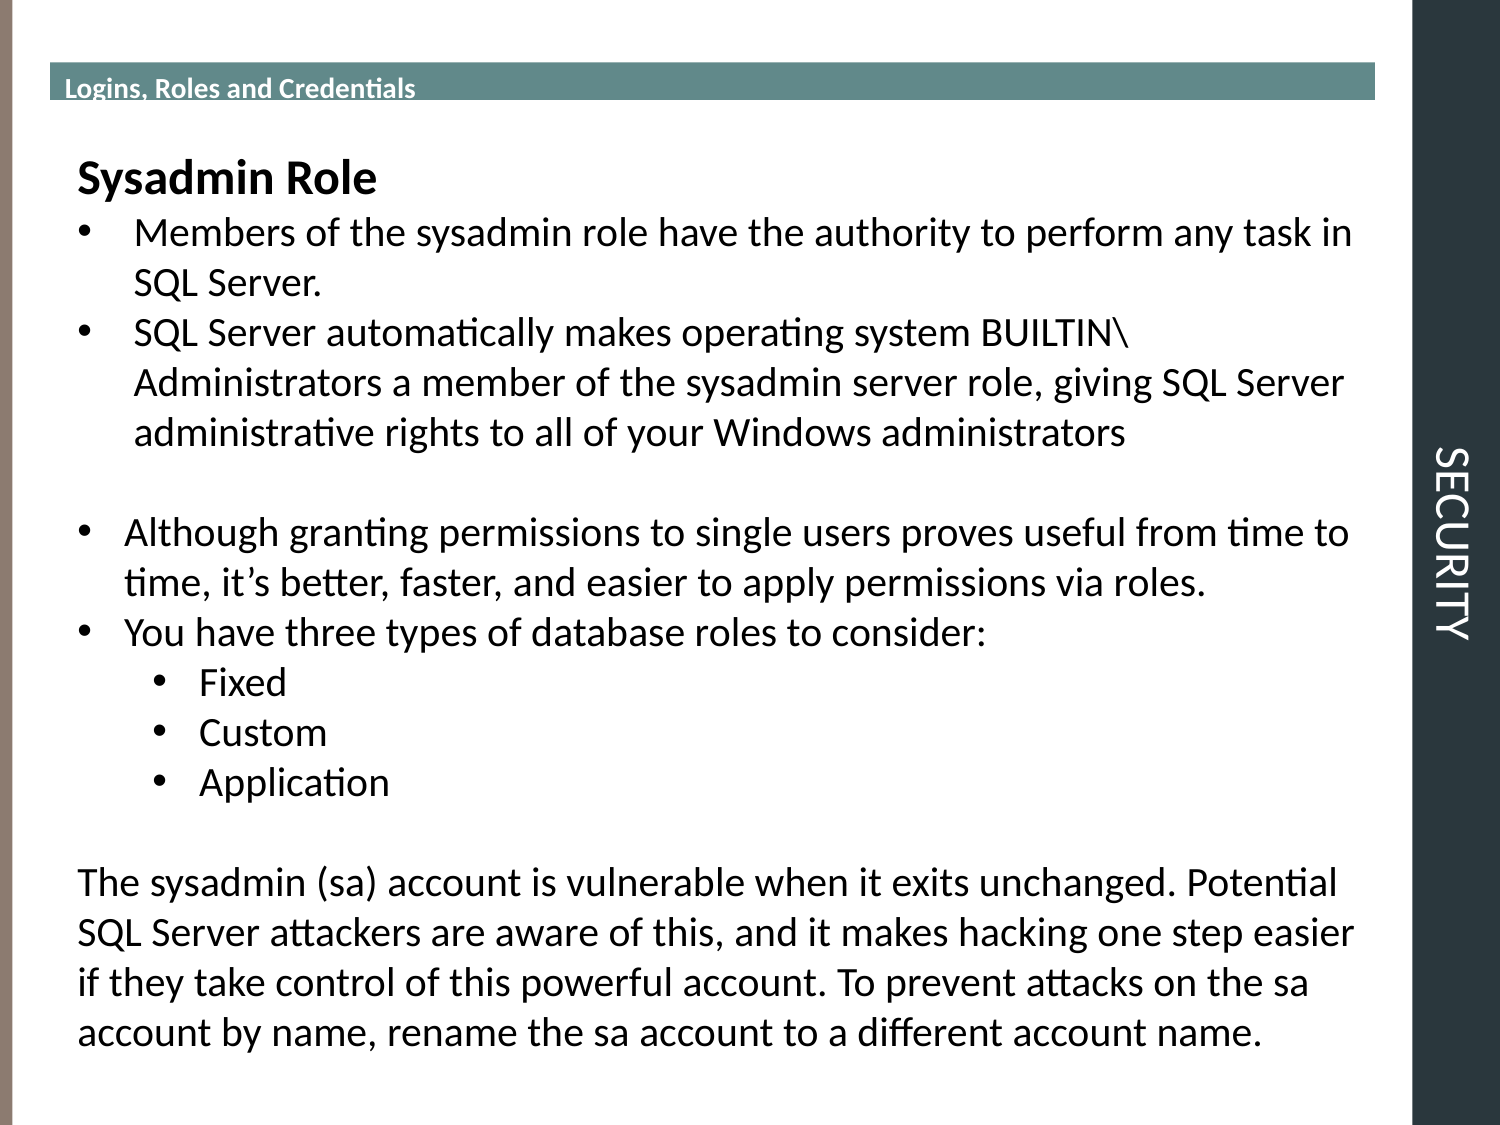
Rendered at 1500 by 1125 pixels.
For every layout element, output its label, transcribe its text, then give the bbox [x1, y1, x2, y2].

text_box Sysadmin Role Members of the sysadmin role have the authority to perform any task in SQL Server. SQL Server automatically makes operating system BUILTIN\Administrators a member of the sysadmin server role, giving SQL Server administrative rights to all of your Windows administrators Although granting permissions to single users proves useful from time to time, it’s better, faster, and easier to apply permissions via roles. You have three types of database roles to consider: Fixed Custom Application The sysadmin (sa) account is vulnerable when it exits unchanged. Potential SQL Server attackers are aware of this, and it makes hacking one step easier if they take control of this powerful account. To prevent attacks on the sa account by name, rename the sa account to a different account name. [62, 137, 1375, 1125]
title SECURITY [1412, 62, 1500, 1025]
list Logins, Roles and Credentials [50, 62, 1375, 100]
